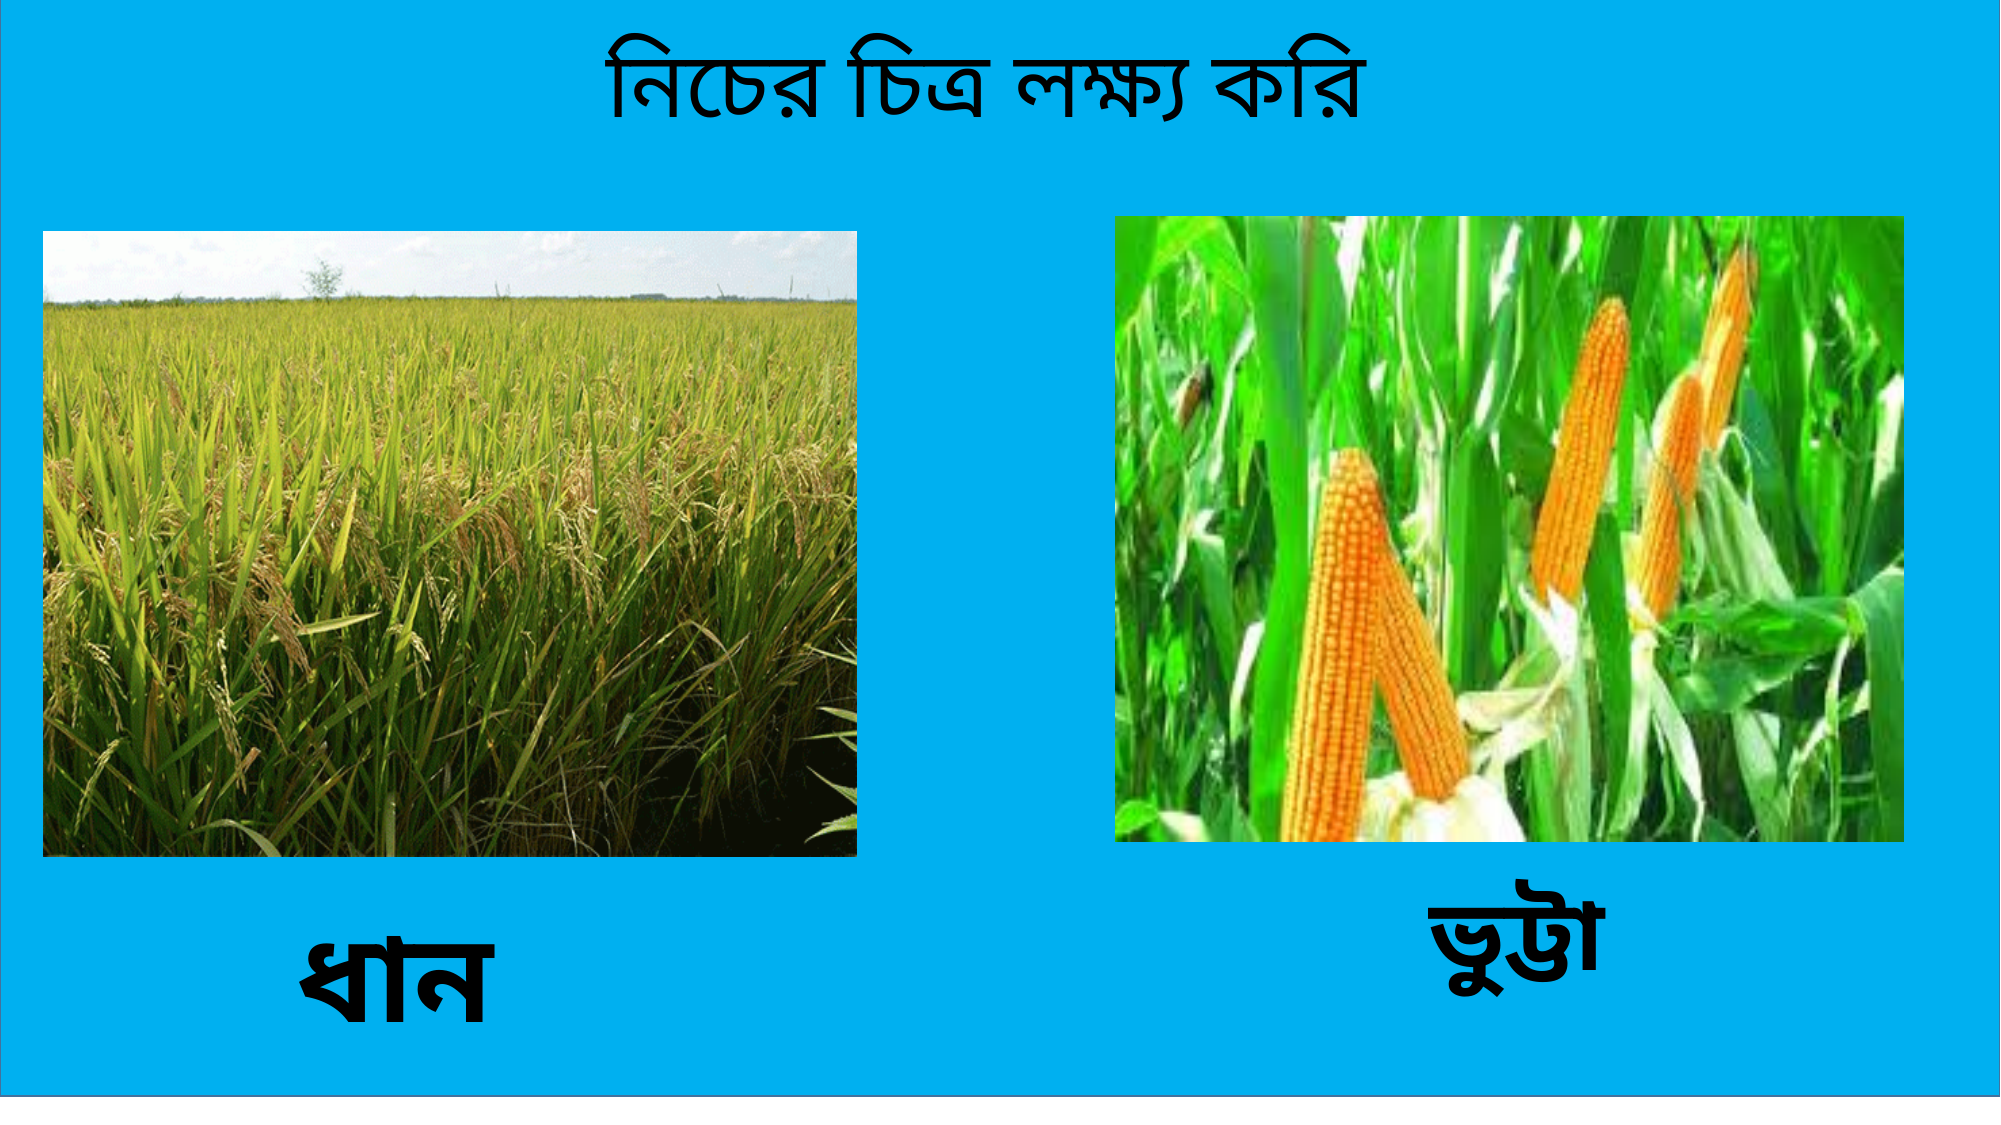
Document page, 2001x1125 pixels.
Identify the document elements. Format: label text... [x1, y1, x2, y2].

picture [1116, 217, 1903, 841]
text_box [0, 0, 2000, 1097]
text_box ভুট্টা [1414, 862, 2000, 998]
picture [44, 232, 856, 856]
text_box নিচের চিত্র লক্ষ্য করি [591, 18, 2000, 144]
text_box ধান [283, 890, 913, 1056]
